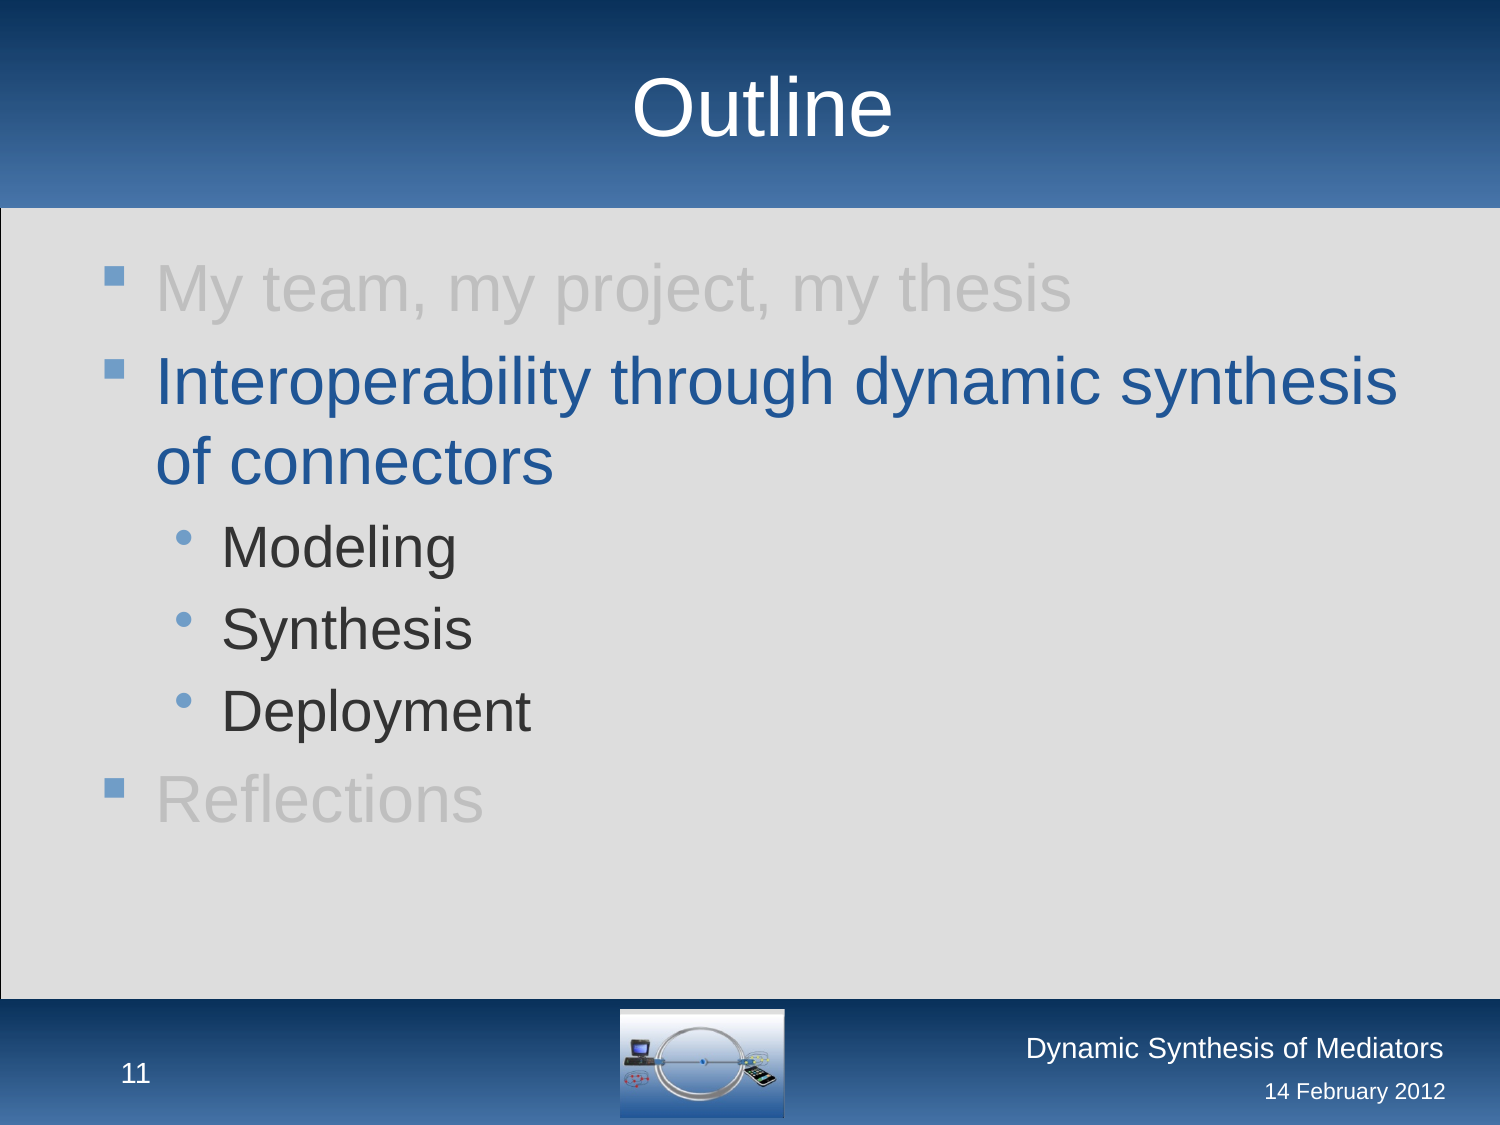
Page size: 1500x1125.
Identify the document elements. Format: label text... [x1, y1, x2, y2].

picture [0, 999, 1500, 1125]
title Outline [88, 8, 1439, 197]
picture [0, 0, 1500, 208]
slide_number 11 [88, 1046, 184, 1095]
list My team, my project, my thesis Interoperability through dynamic synthesis of connectors Modeling Synthesis Deployment Reflections [83, 236, 1435, 970]
